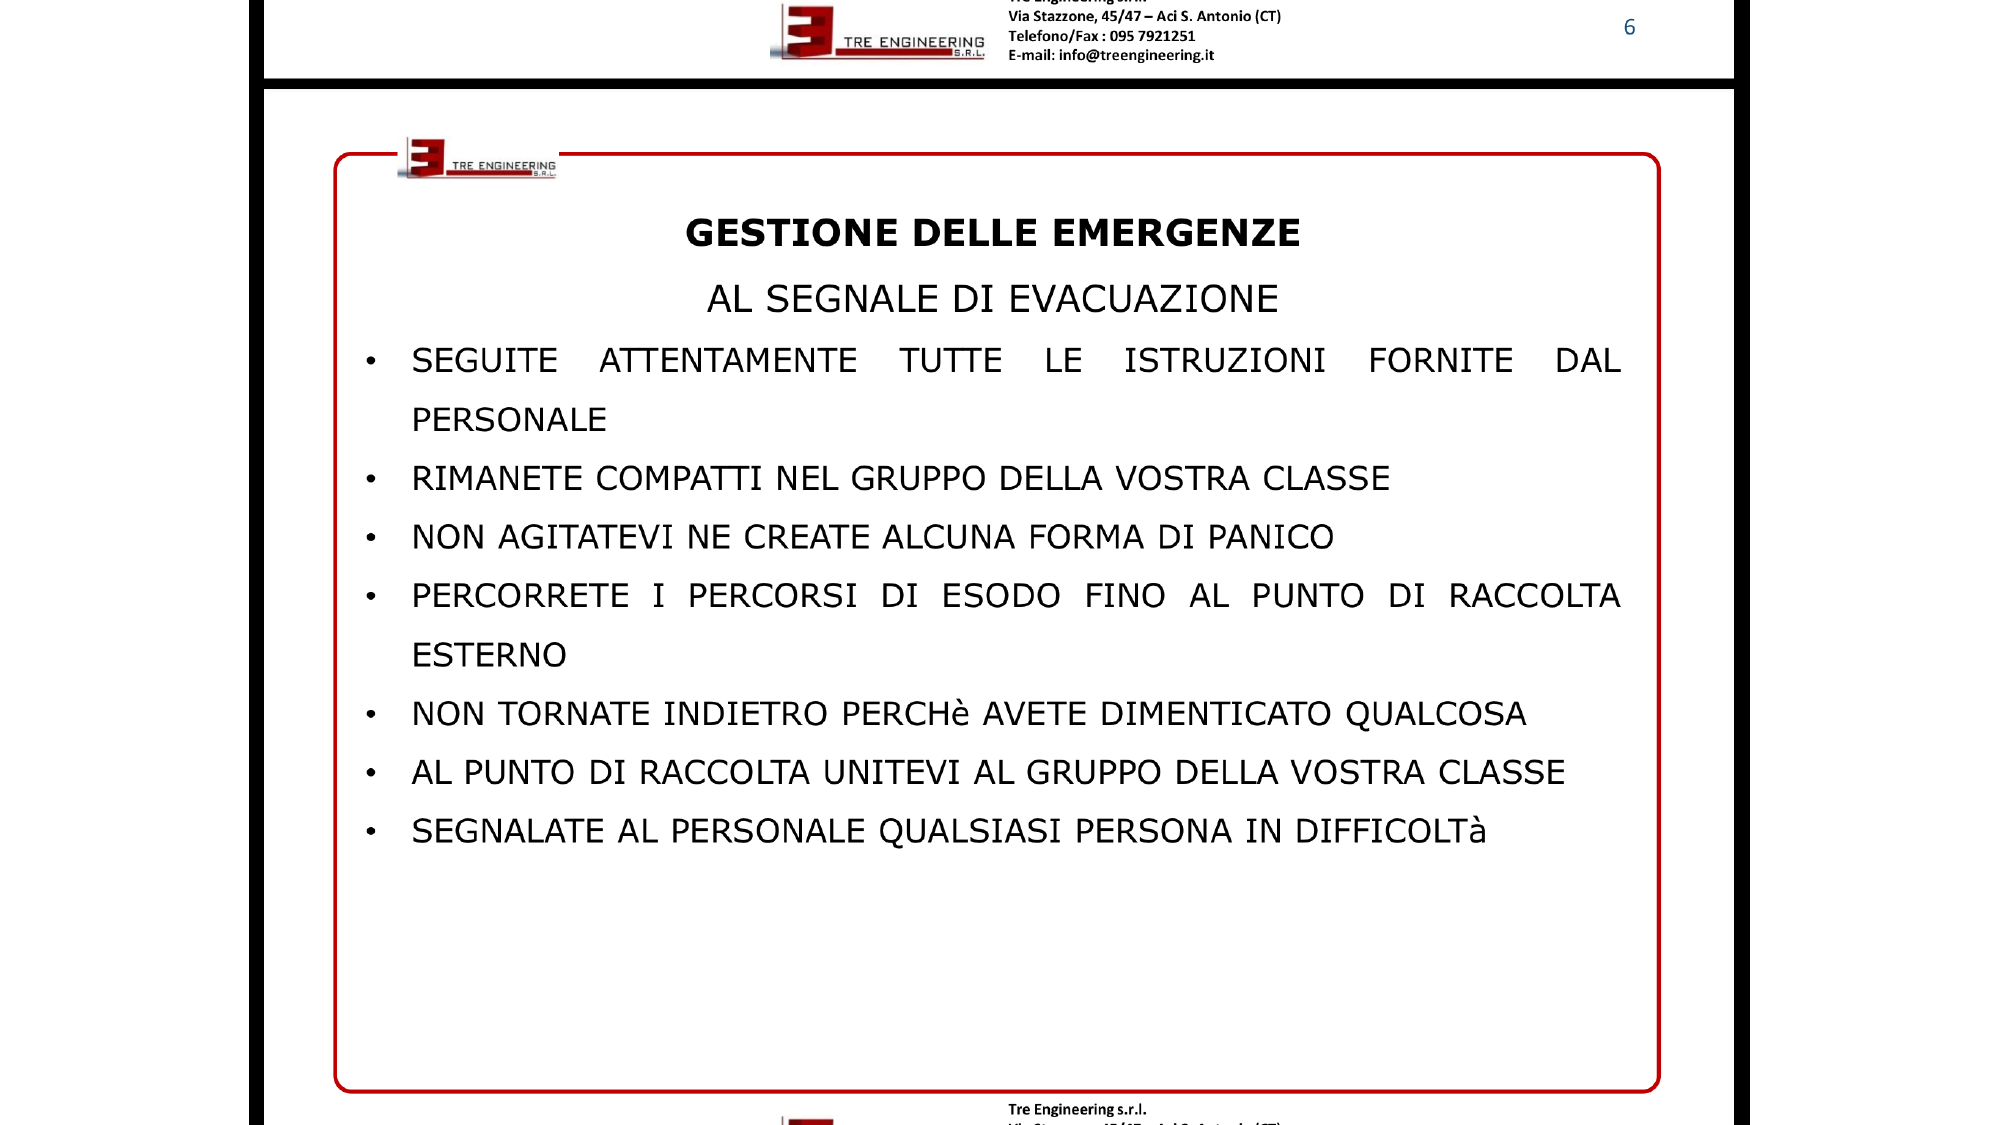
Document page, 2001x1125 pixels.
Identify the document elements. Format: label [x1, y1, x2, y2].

picture [249, 0, 1750, 1125]
